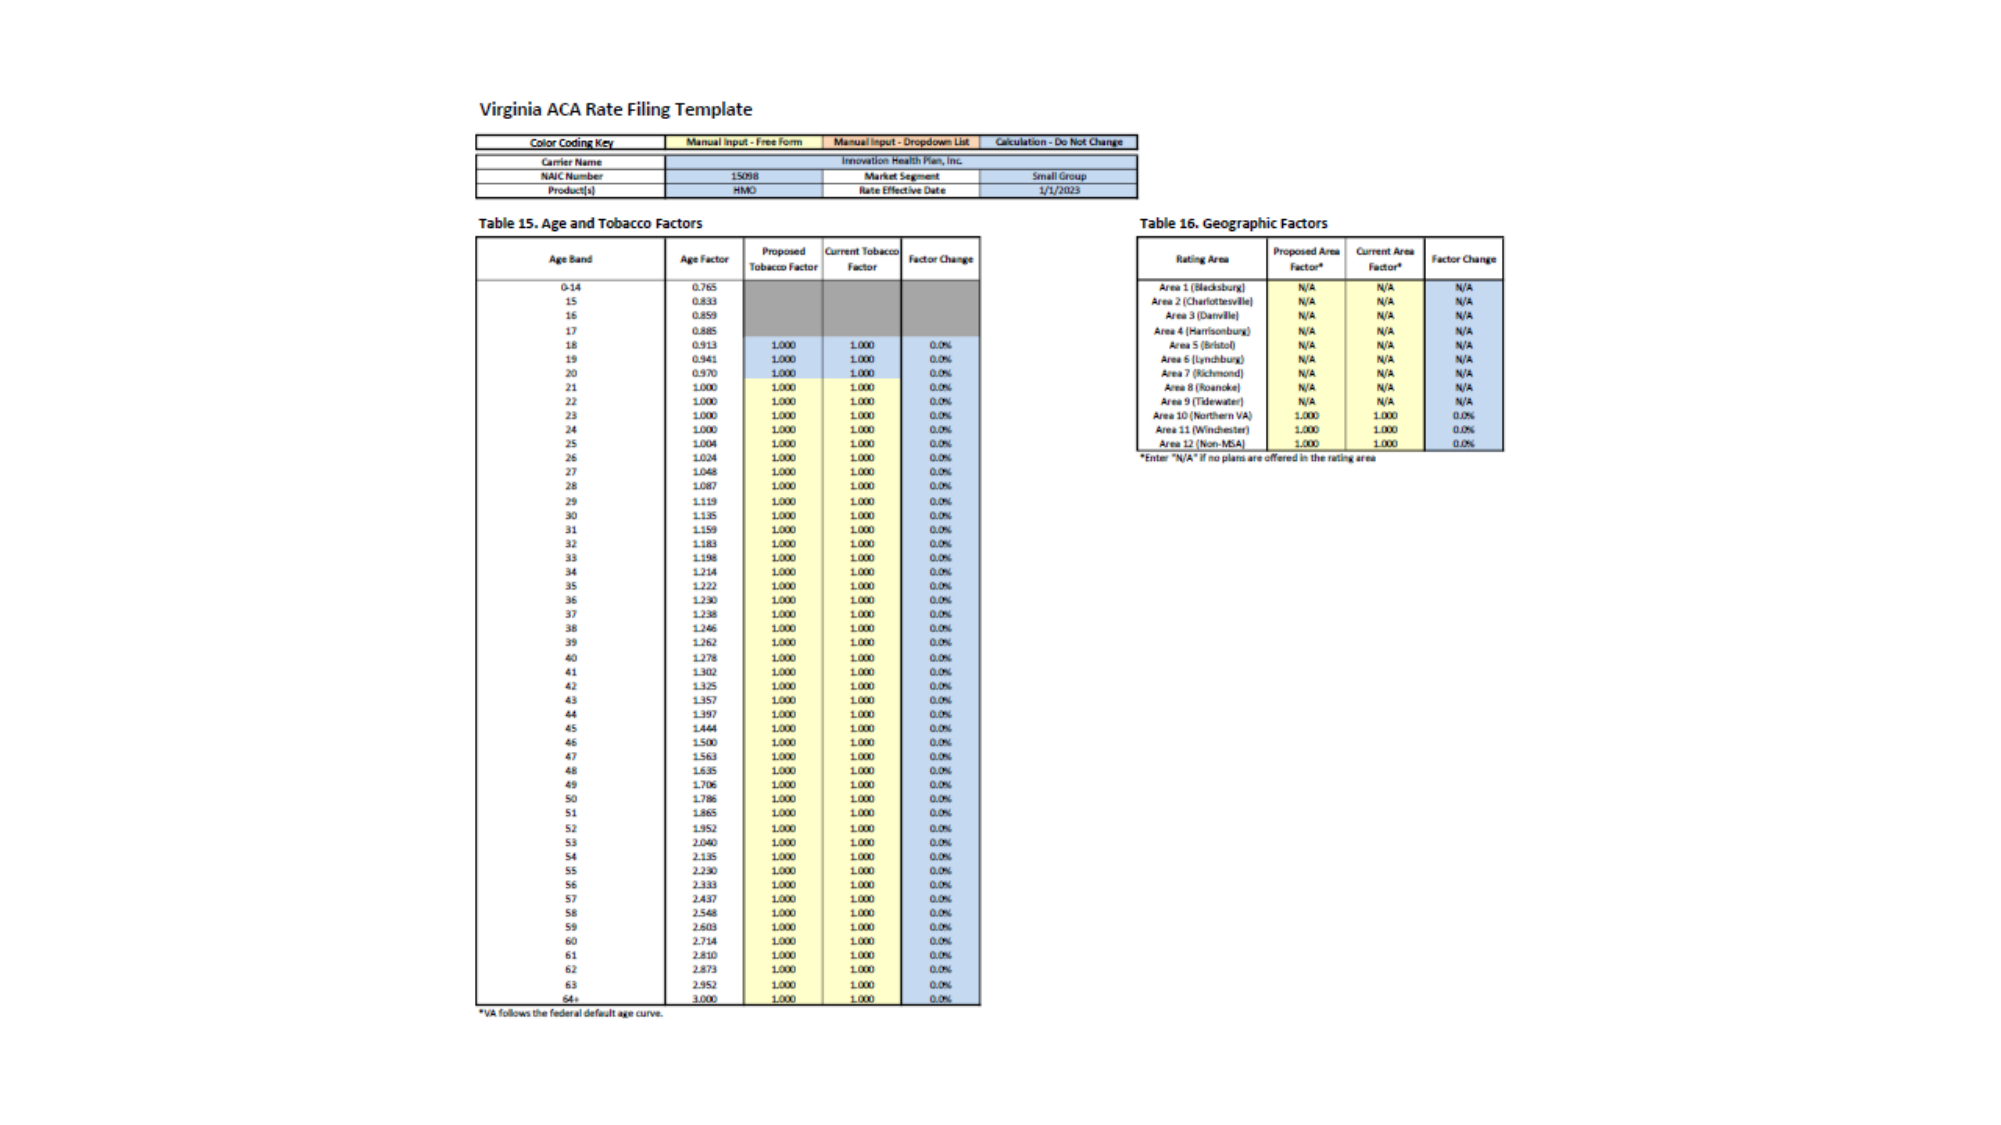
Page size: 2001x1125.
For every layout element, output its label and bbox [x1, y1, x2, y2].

picture [449, 83, 1551, 1042]
